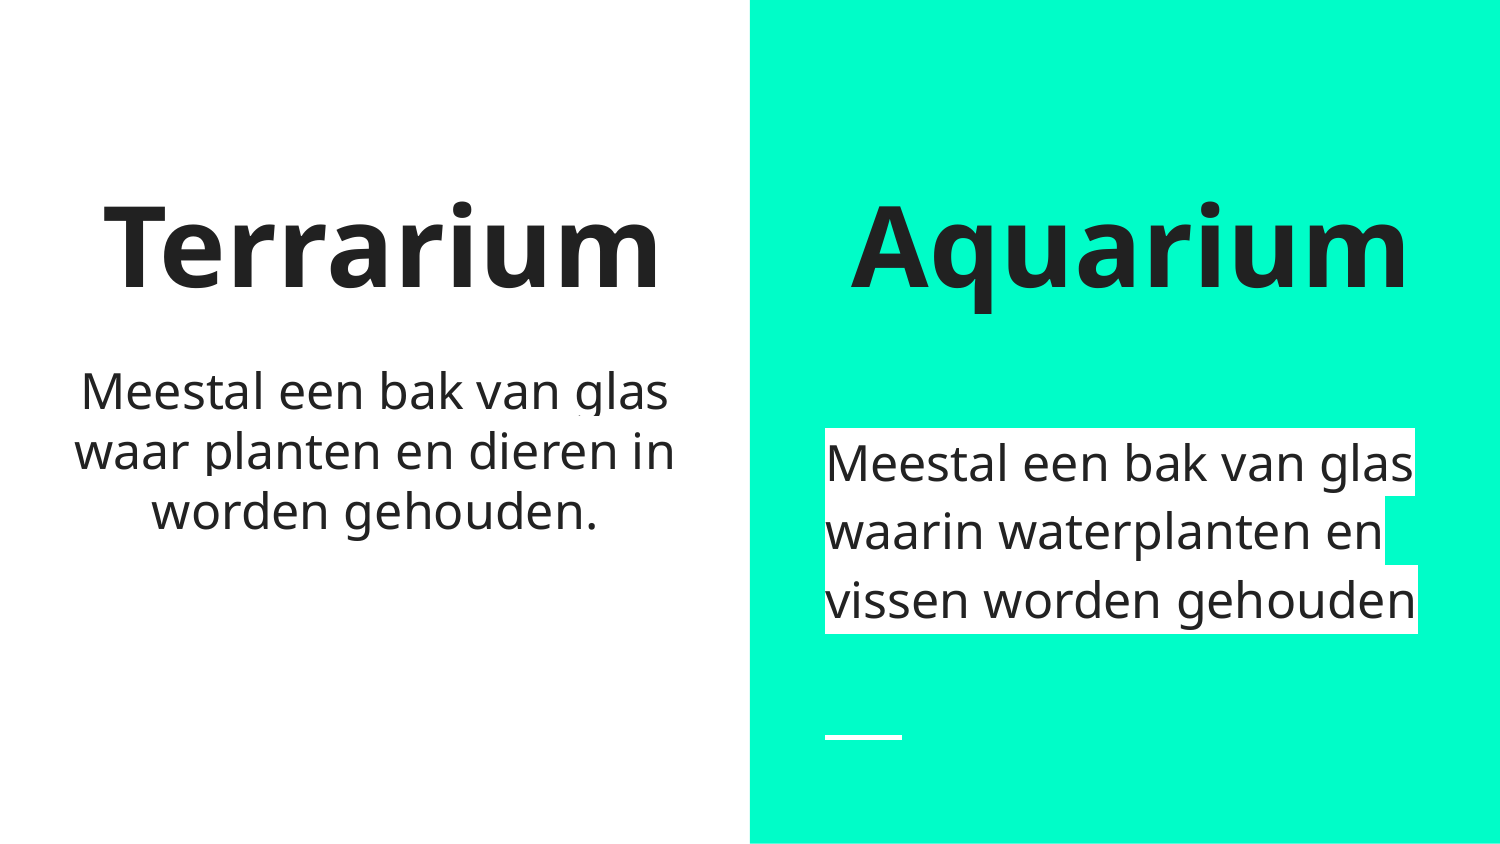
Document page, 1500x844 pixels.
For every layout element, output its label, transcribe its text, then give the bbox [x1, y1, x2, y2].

list Meestal een bak van glas waarin waterplanten en vissen worden gehouden [810, 344, 1440, 706]
title Terrarium [51, 44, 716, 326]
title Aquarium [800, 44, 1464, 326]
subtitle Meestal een bak van glas waar planten en dieren in worden gehouden. [43, 344, 708, 566]
